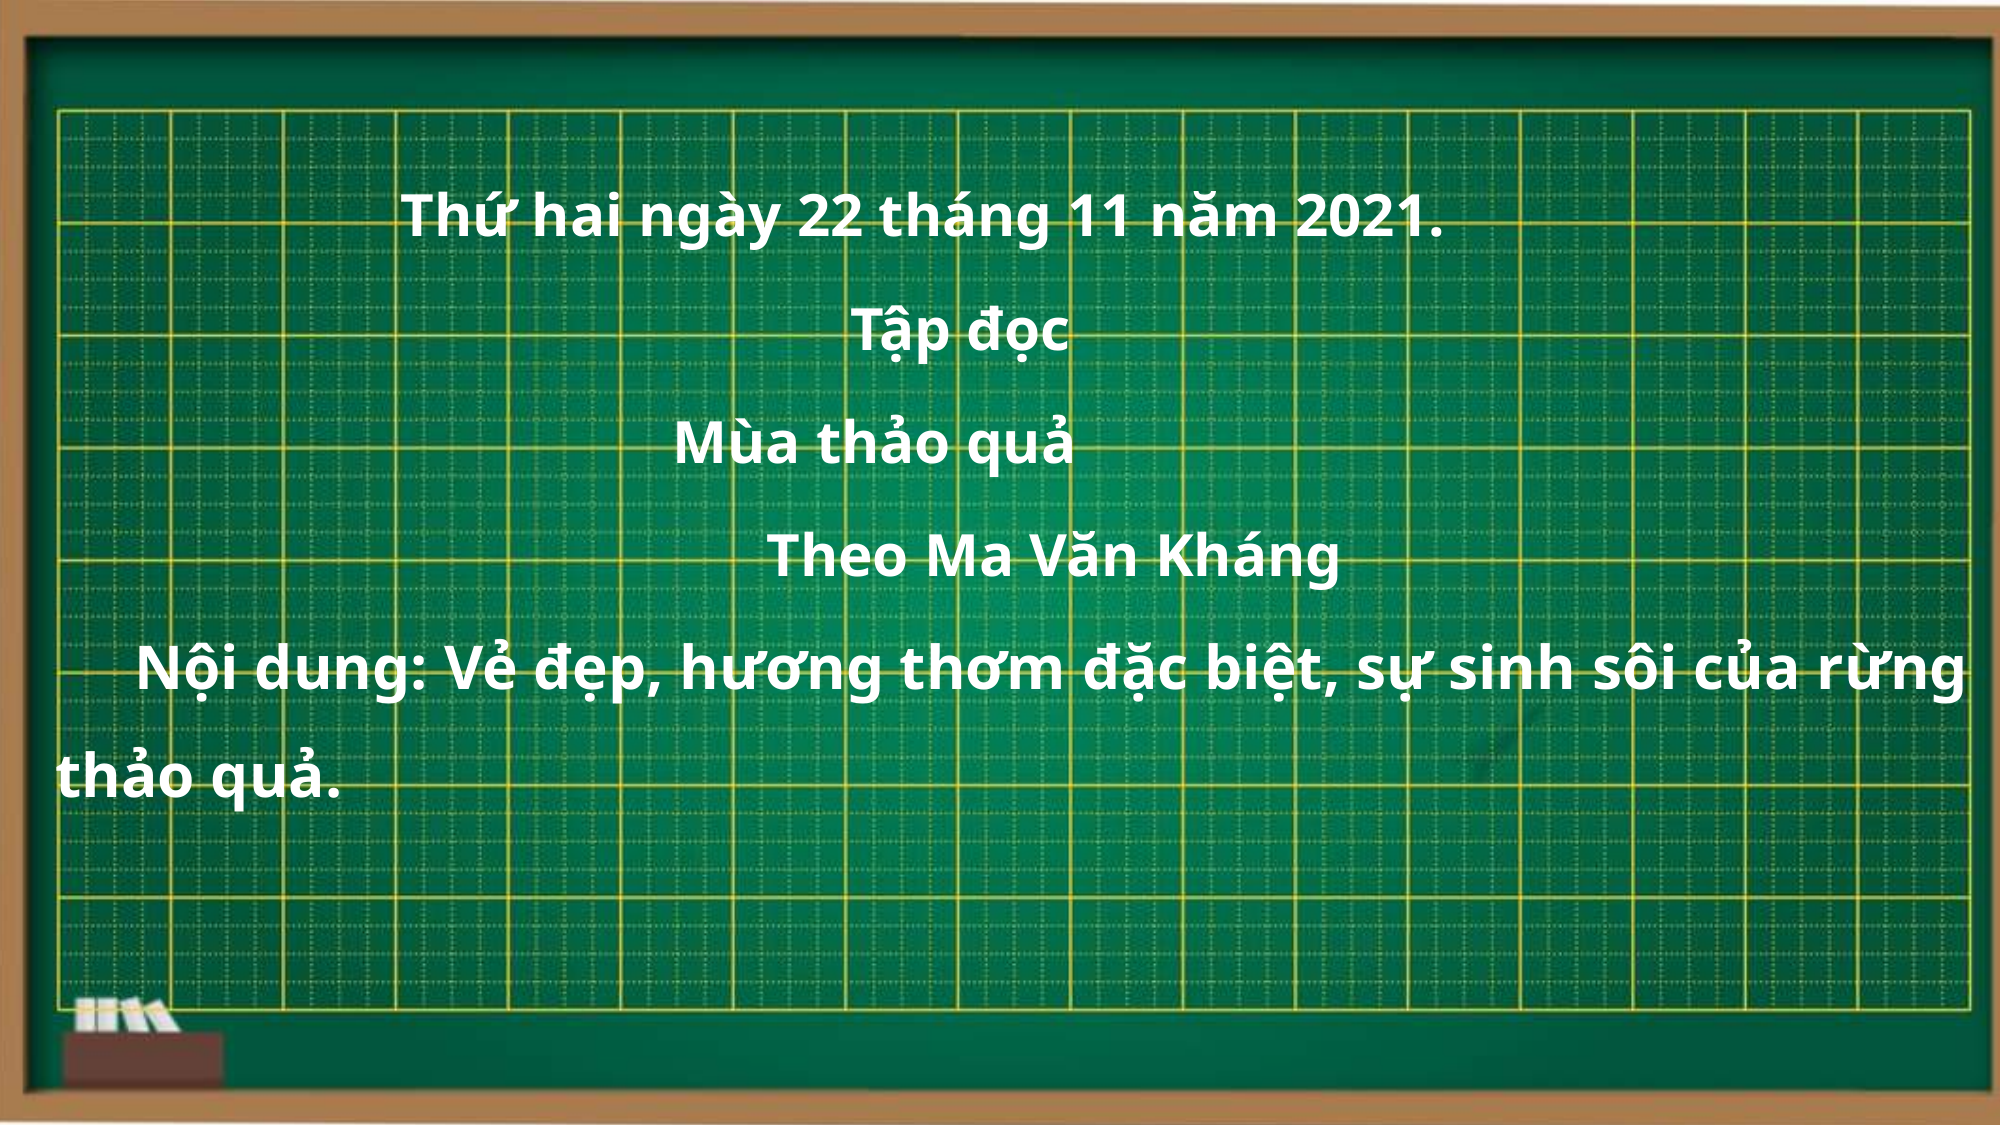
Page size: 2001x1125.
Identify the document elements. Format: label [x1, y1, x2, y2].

list [0, 0, 2000, 1125]
